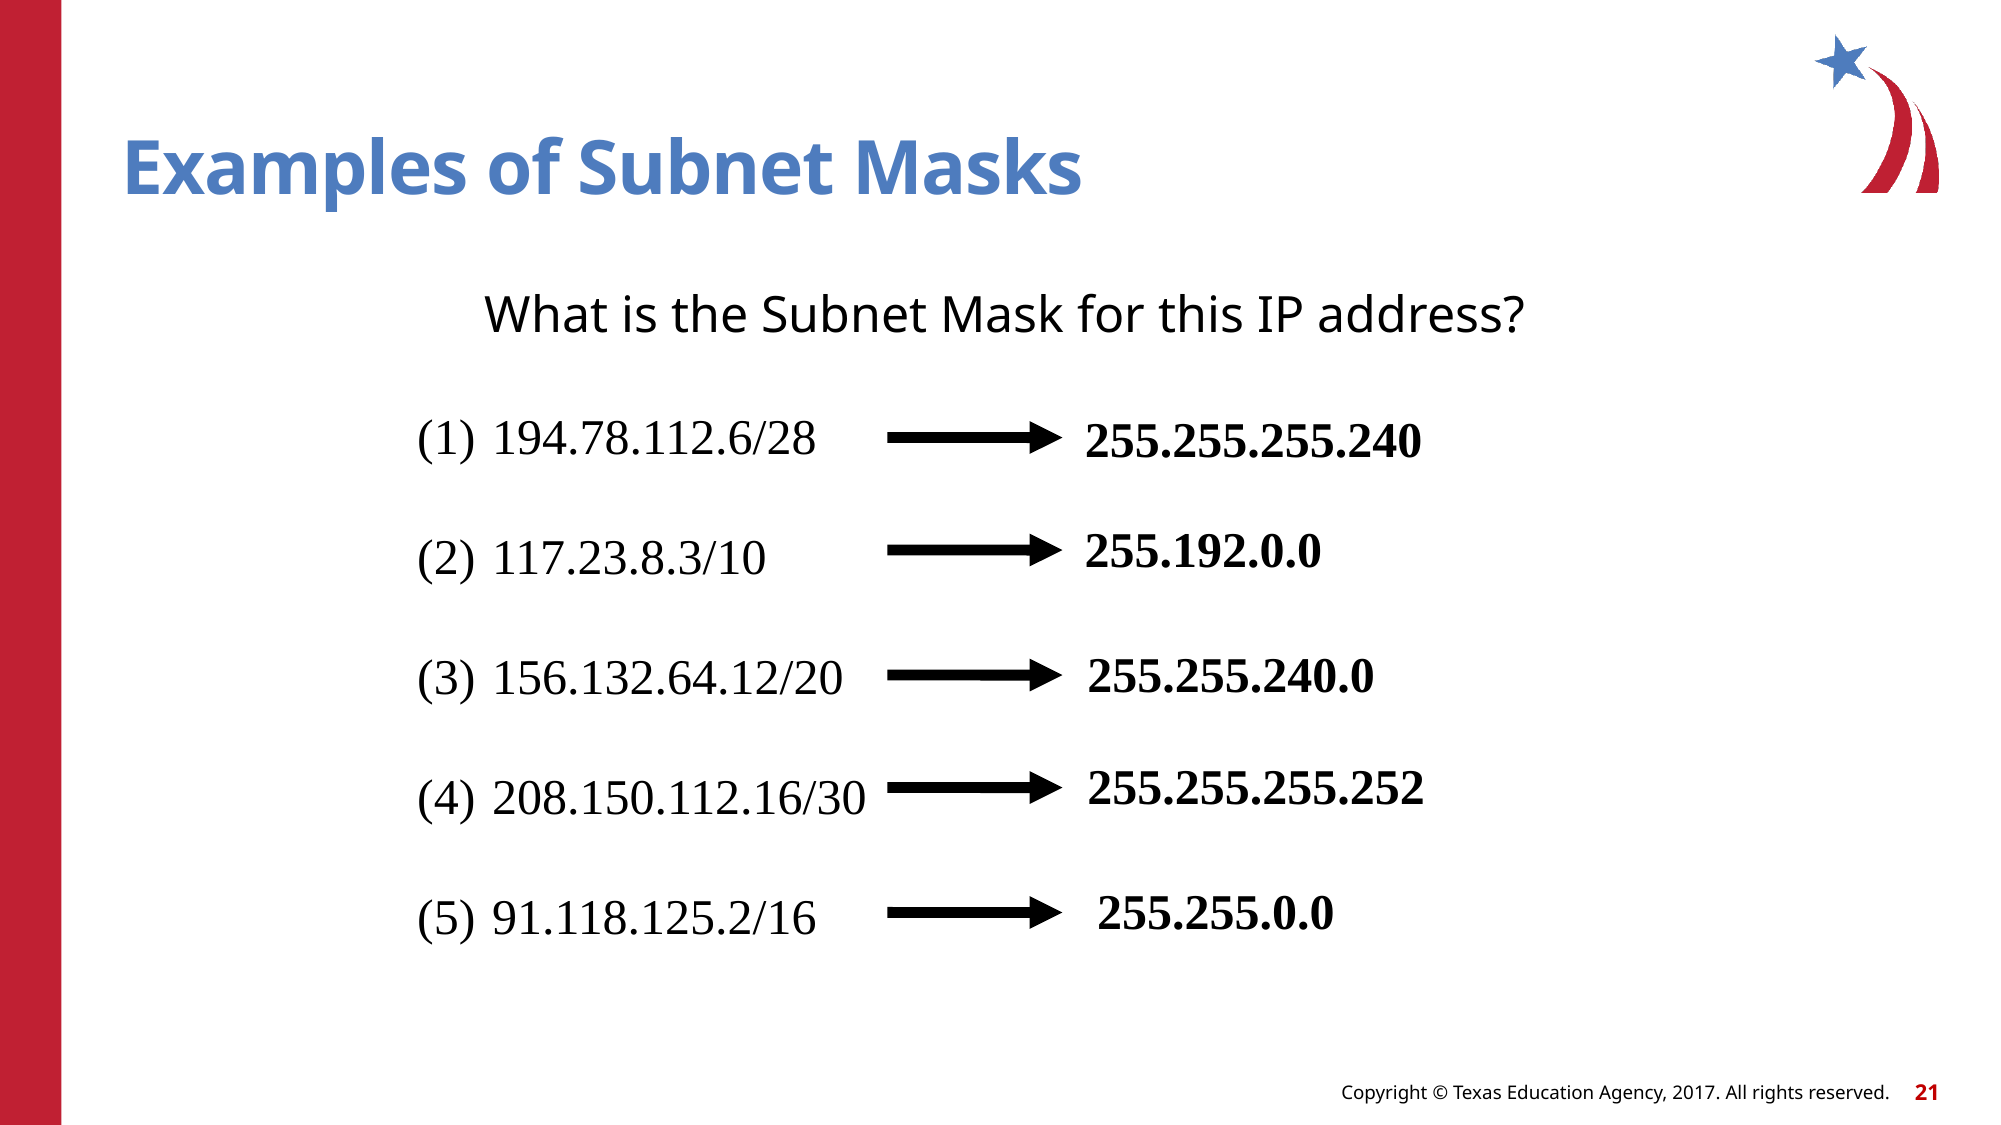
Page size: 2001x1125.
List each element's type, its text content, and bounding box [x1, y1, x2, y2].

title Examples of Subnet Masks [121, 66, 1772, 211]
text_box [887, 431, 1063, 444]
text_box [887, 543, 1063, 557]
text_box 255.255.255.240 [1070, 399, 1438, 475]
text_box 194.78.112.6/28 117.23.8.3/10 156.132.64.12/20 208.150.112.16/30 91.118.125.2/16 [402, 397, 882, 953]
text_box 255.255.0.0 [1082, 872, 1350, 948]
text_box [887, 781, 1063, 794]
text_box 255.255.255.252 [1072, 747, 1440, 823]
text_box [887, 668, 1063, 682]
text_box 255.255.240.0 [1072, 634, 1390, 710]
picture [1814, 34, 1939, 193]
text_box [887, 906, 1063, 919]
text_box What is the Subnet Mask for this IP address? [121, 274, 1889, 350]
text_box 255.192.0.0 [1069, 509, 1338, 585]
